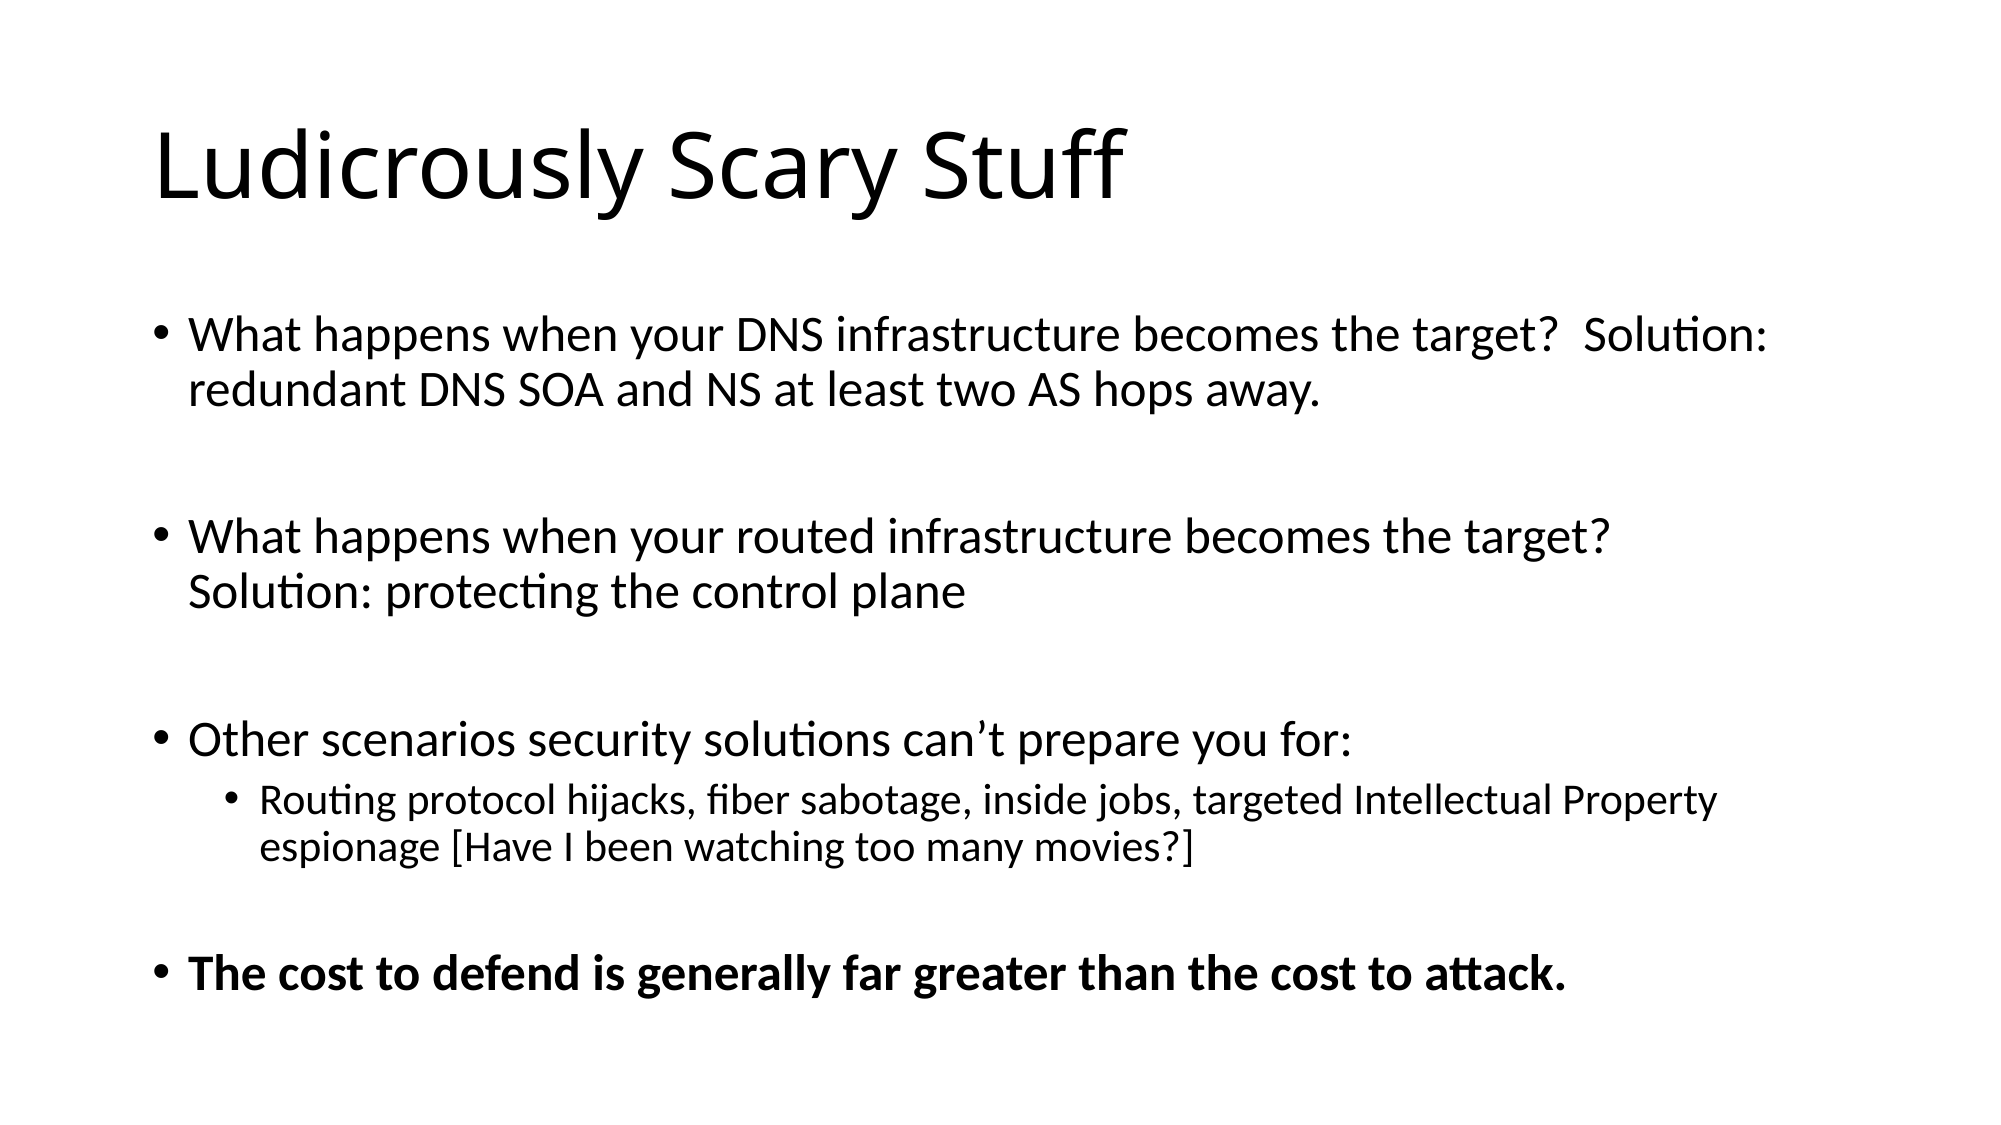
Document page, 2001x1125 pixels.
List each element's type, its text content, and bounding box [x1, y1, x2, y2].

list What happens when your DNS infrastructure becomes the target? Solution: redundant DNS SOA and NS at least two AS hops away. What happens when your routed infrastructure becomes the target? Solution: protecting the control plane Other scenarios security solutions can’t prepare you for: Routing protocol hijacks, fiber sabotage, inside jobs, targeted Intellectual Property espionage [Have I been watching too many movies?] The cost to defend is generally far greater than the cost to attack. [137, 299, 1863, 1014]
title Ludicrously Scary Stuff [137, 59, 1863, 278]
